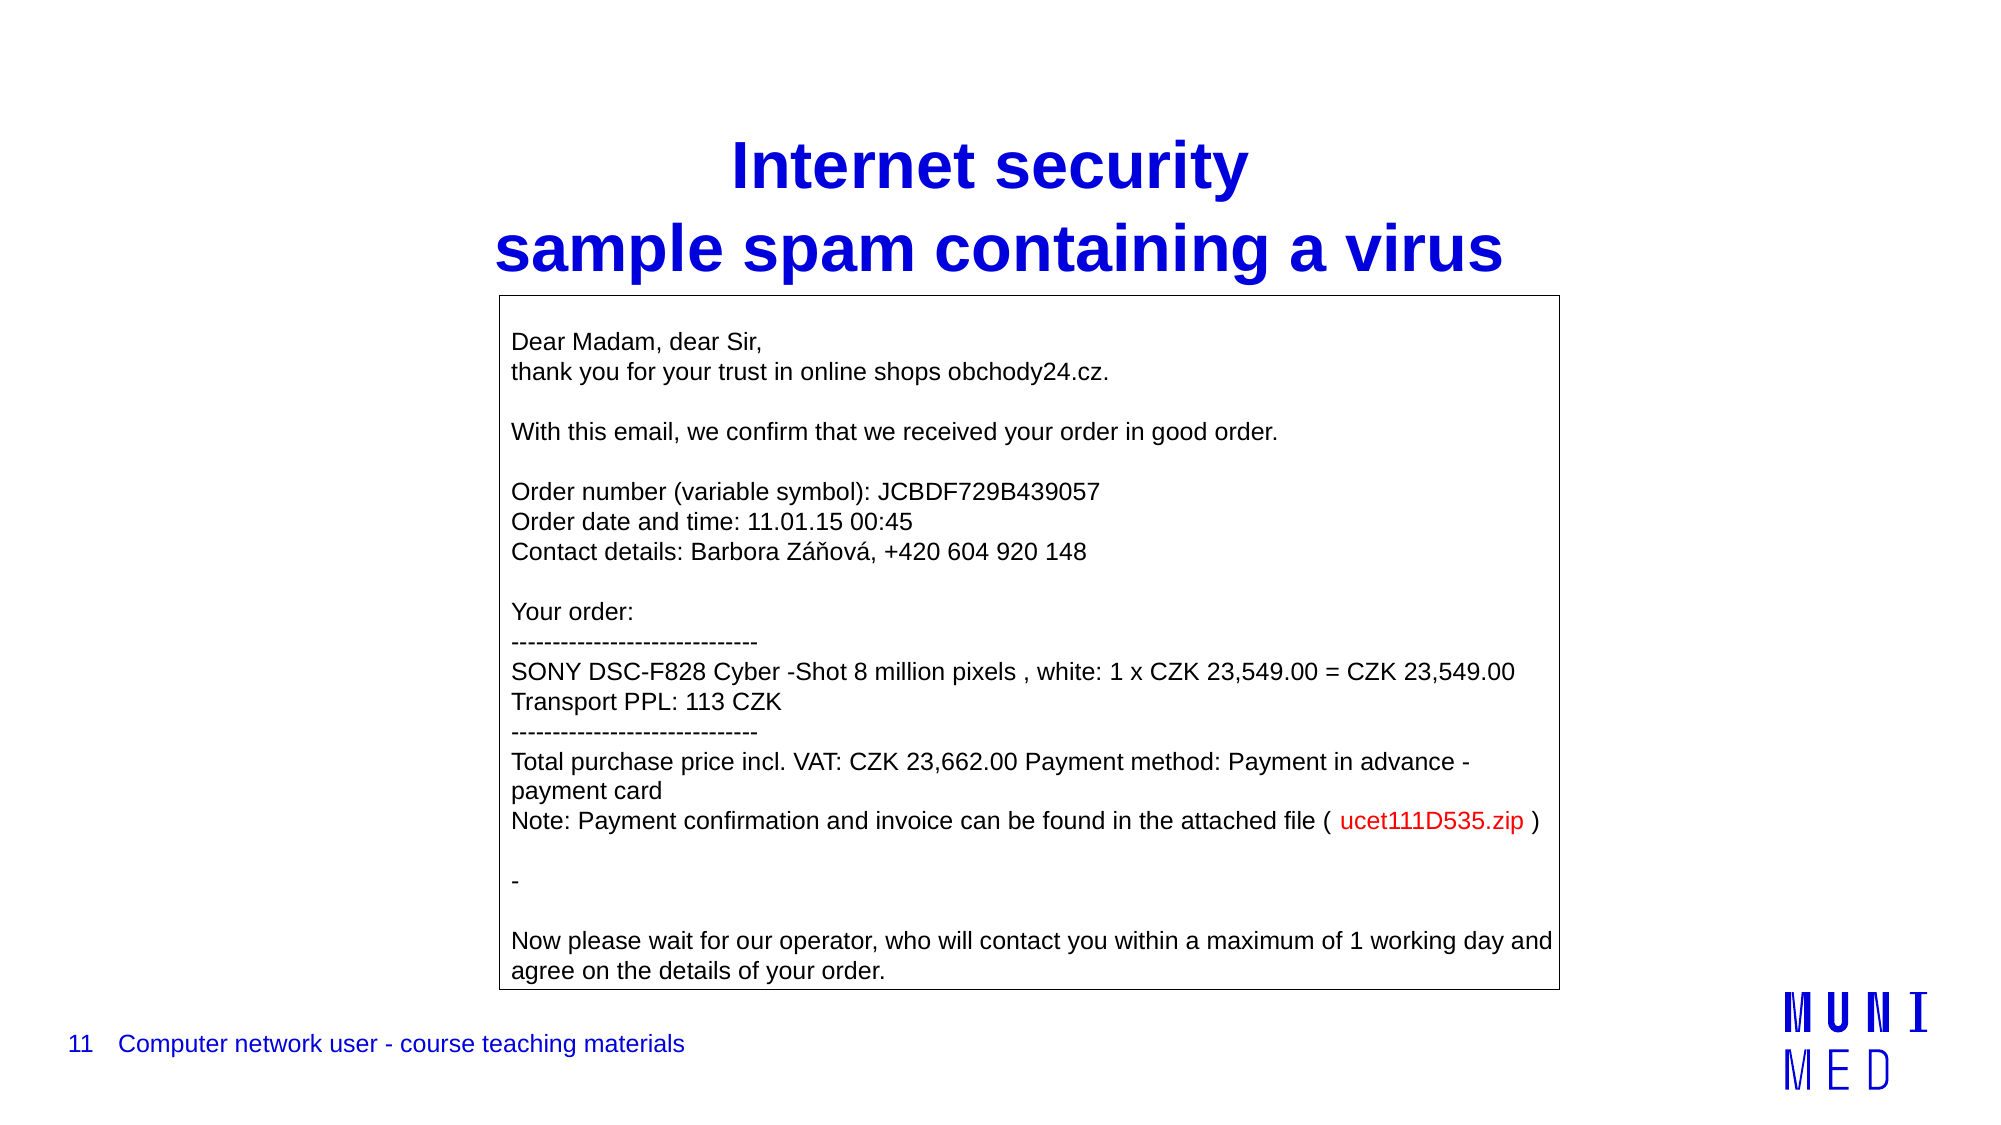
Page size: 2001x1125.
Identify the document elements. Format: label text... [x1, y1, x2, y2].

list Dear Madam, dear Sir, thank you for your trust in online shops obchody24.cz. With this email, we confirm that we received your order in good order. Order number (variable symbol): JCBDF729B439057 Order date and time: 11.01.15 00:45 Contact details: Barbora Záňová, +420 604 920 148 Your order: ------------------------------ SONY DSC-F828 Cyber -Shot 8 million pixels , white: 1 x CZK 23,549.00 = CZK 23,549.00 Transport PPL: 113 CZK ------------------------------ Total purchase price incl. VAT: CZK 23,662.00 Payment method: Payment in advance - payment card Note: Payment confirmation and invoice can be found in the attached file ( ucet111D535.zip ) - Now please wait for our operator, who will contact you within a maximum of 1 working day and agree on the details of your order. [499, 295, 1560, 990]
title Internet security sample spam containing a virus [118, 118, 1883, 193]
footer Computer network user - course teaching materials [118, 1021, 1418, 1063]
slide_number 11 [67, 1021, 110, 1063]
